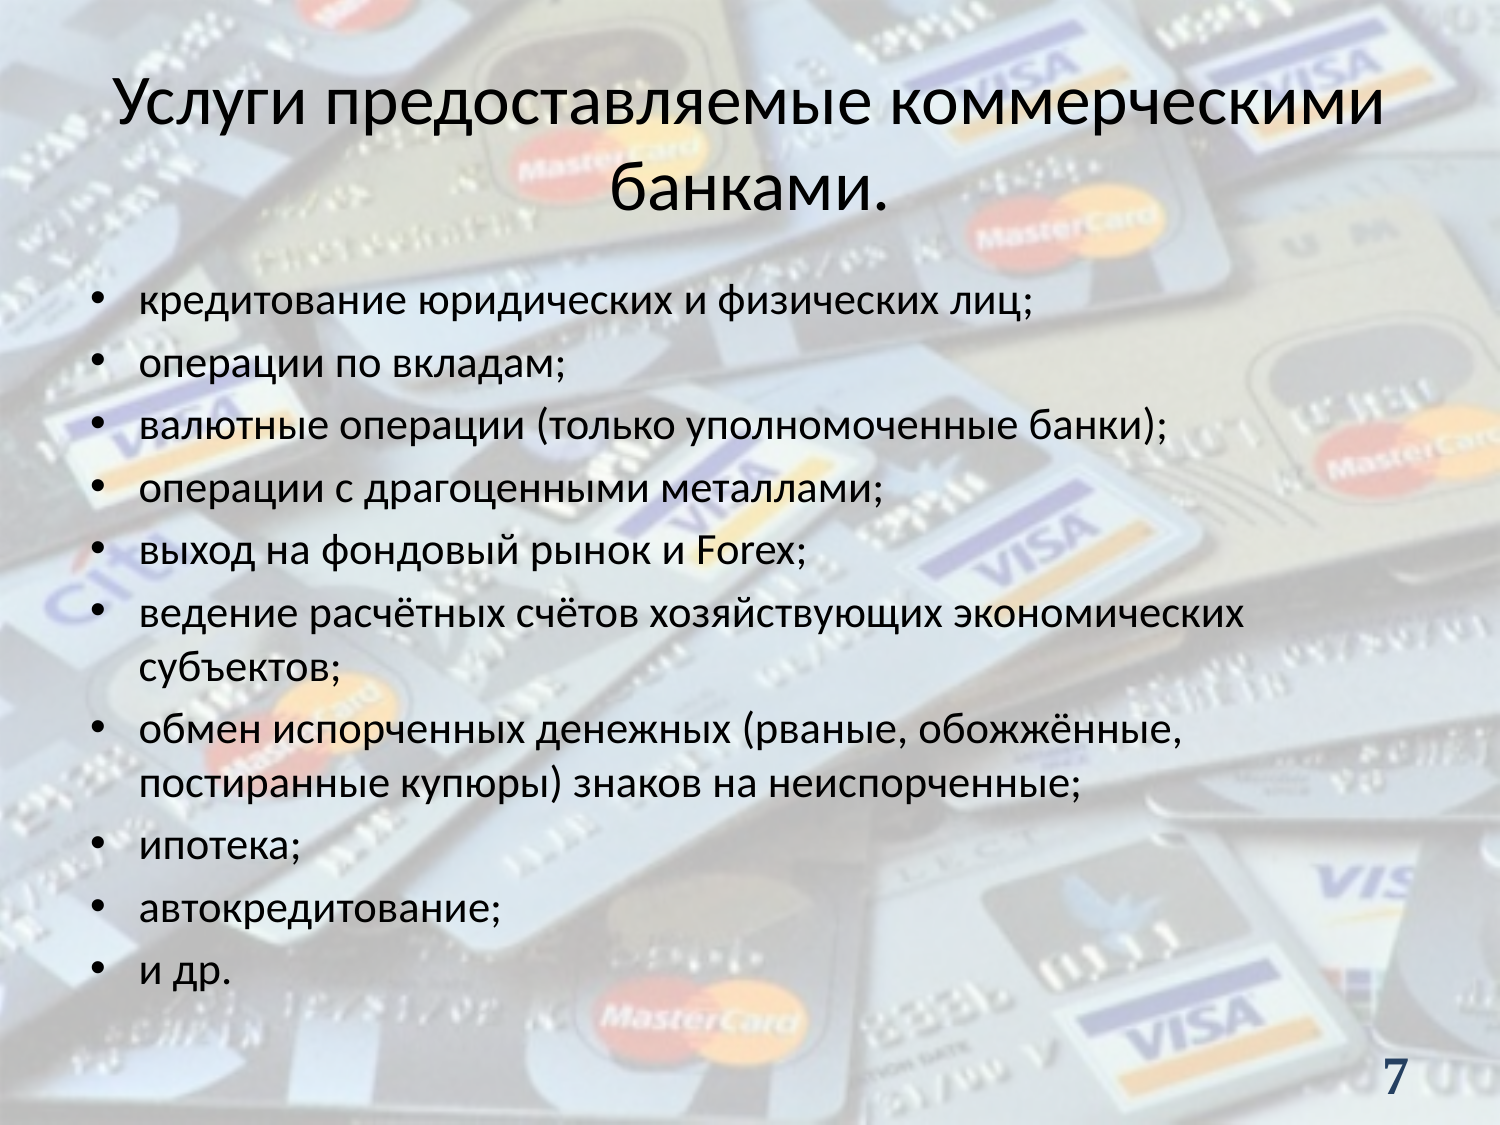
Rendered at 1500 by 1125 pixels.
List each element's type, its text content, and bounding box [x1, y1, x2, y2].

slide_number 7 [1074, 1042, 1425, 1103]
title Услуги предоставляемые коммерческими банками. [75, 45, 1425, 233]
list кредитование юридических и физических лиц; операции по вкладам; валютные операции (только уполномоченные банки); операции с драгоценными металлами; выход на фондовый рынок и Forex; ведение расчётных счётов хозяйствующих экономических субъектов; обмен испорченных денежных (рваные, обожжённые, постиранные купюры) знаков на неиспорченные; ипотека; автокредитование; и др. [75, 262, 1425, 1005]
